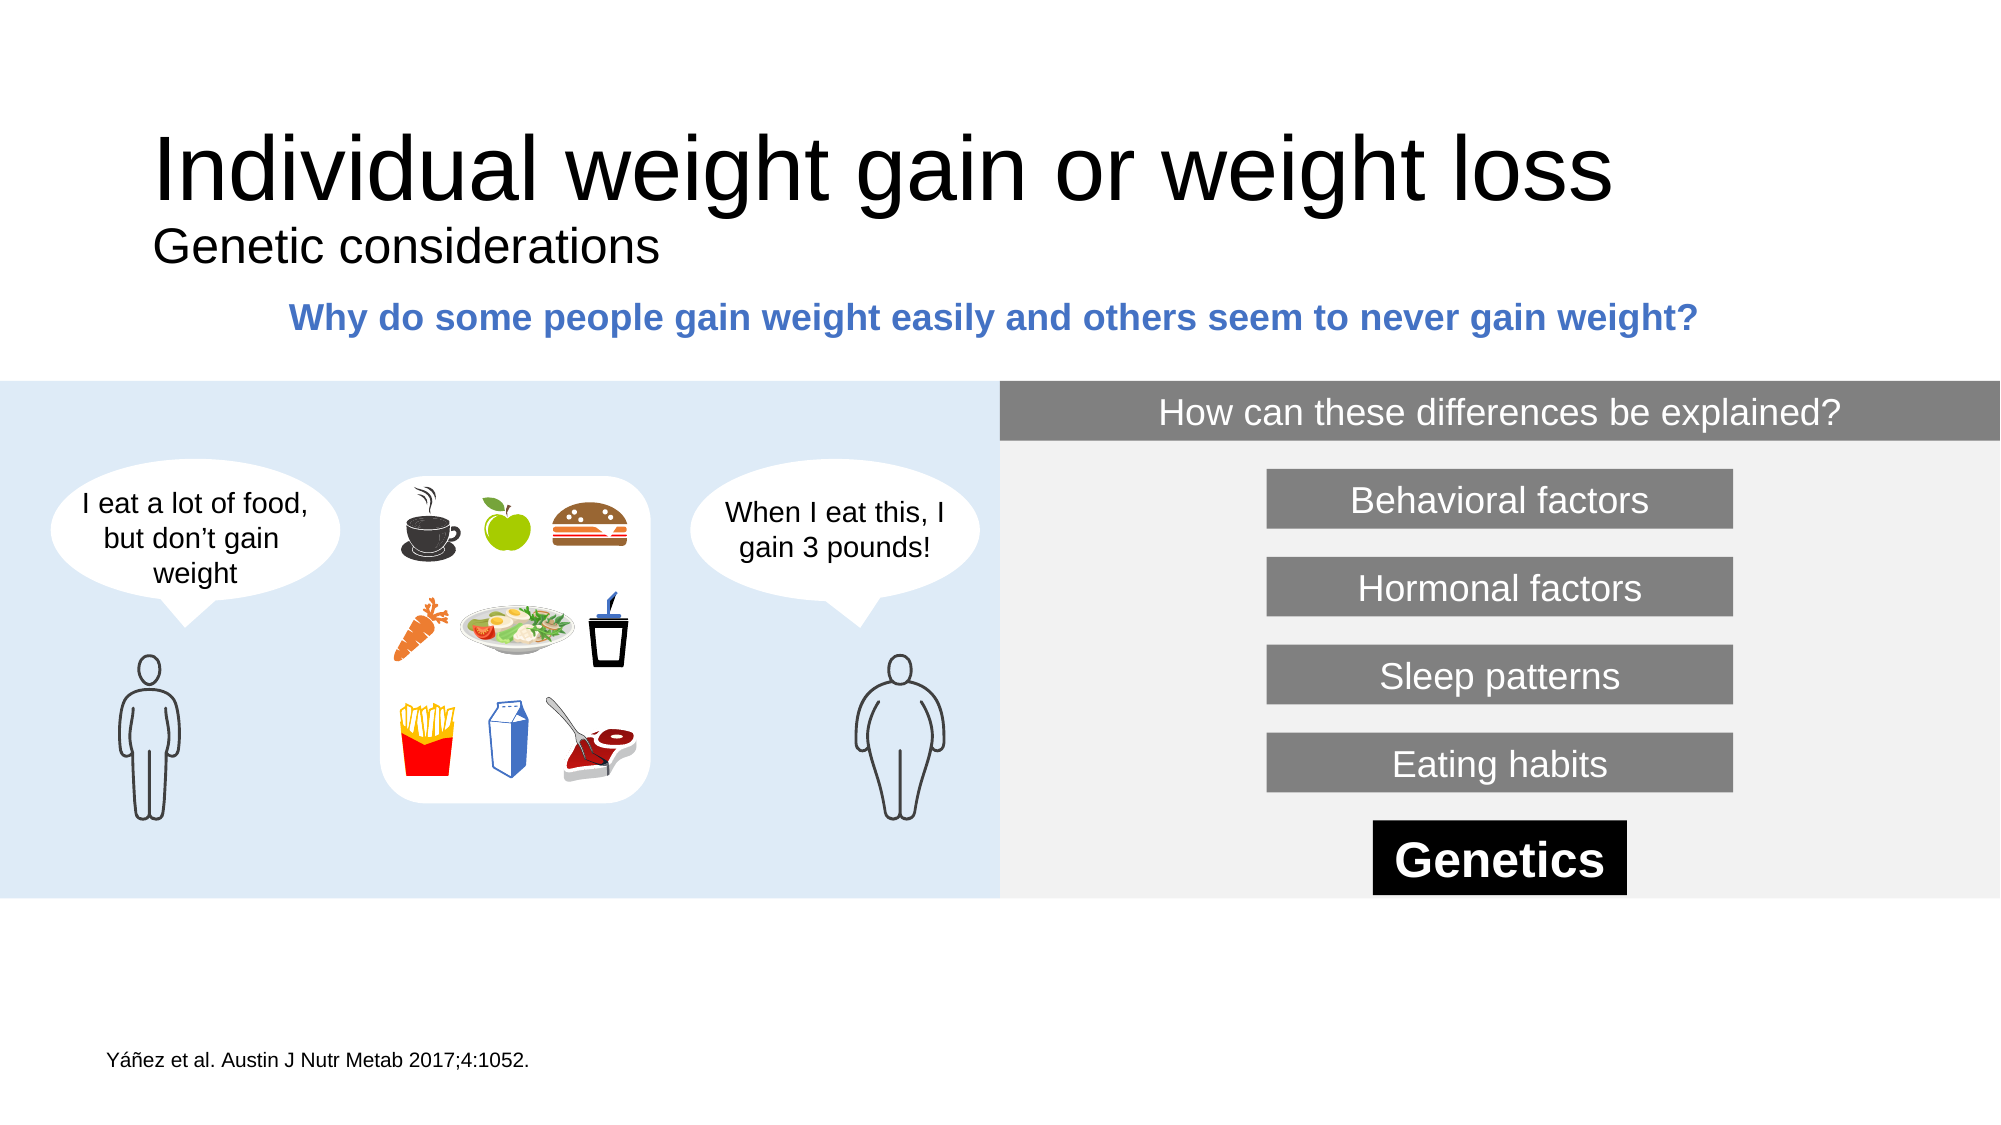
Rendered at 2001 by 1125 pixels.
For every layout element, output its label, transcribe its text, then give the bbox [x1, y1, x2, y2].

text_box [46, 458, 345, 821]
text_box [0, 380, 999, 899]
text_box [379, 476, 651, 804]
title Individual weight gain or weight loss Genetic considerations [137, 88, 1863, 307]
list Yáñez et al. Austin J Nutr Metab 2017;4:1052. [106, 1018, 1526, 1072]
text_box [999, 380, 2000, 899]
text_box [686, 458, 985, 821]
text_box Why do some people gain weight easily and others seem to never gain weight? [224, 285, 1776, 346]
